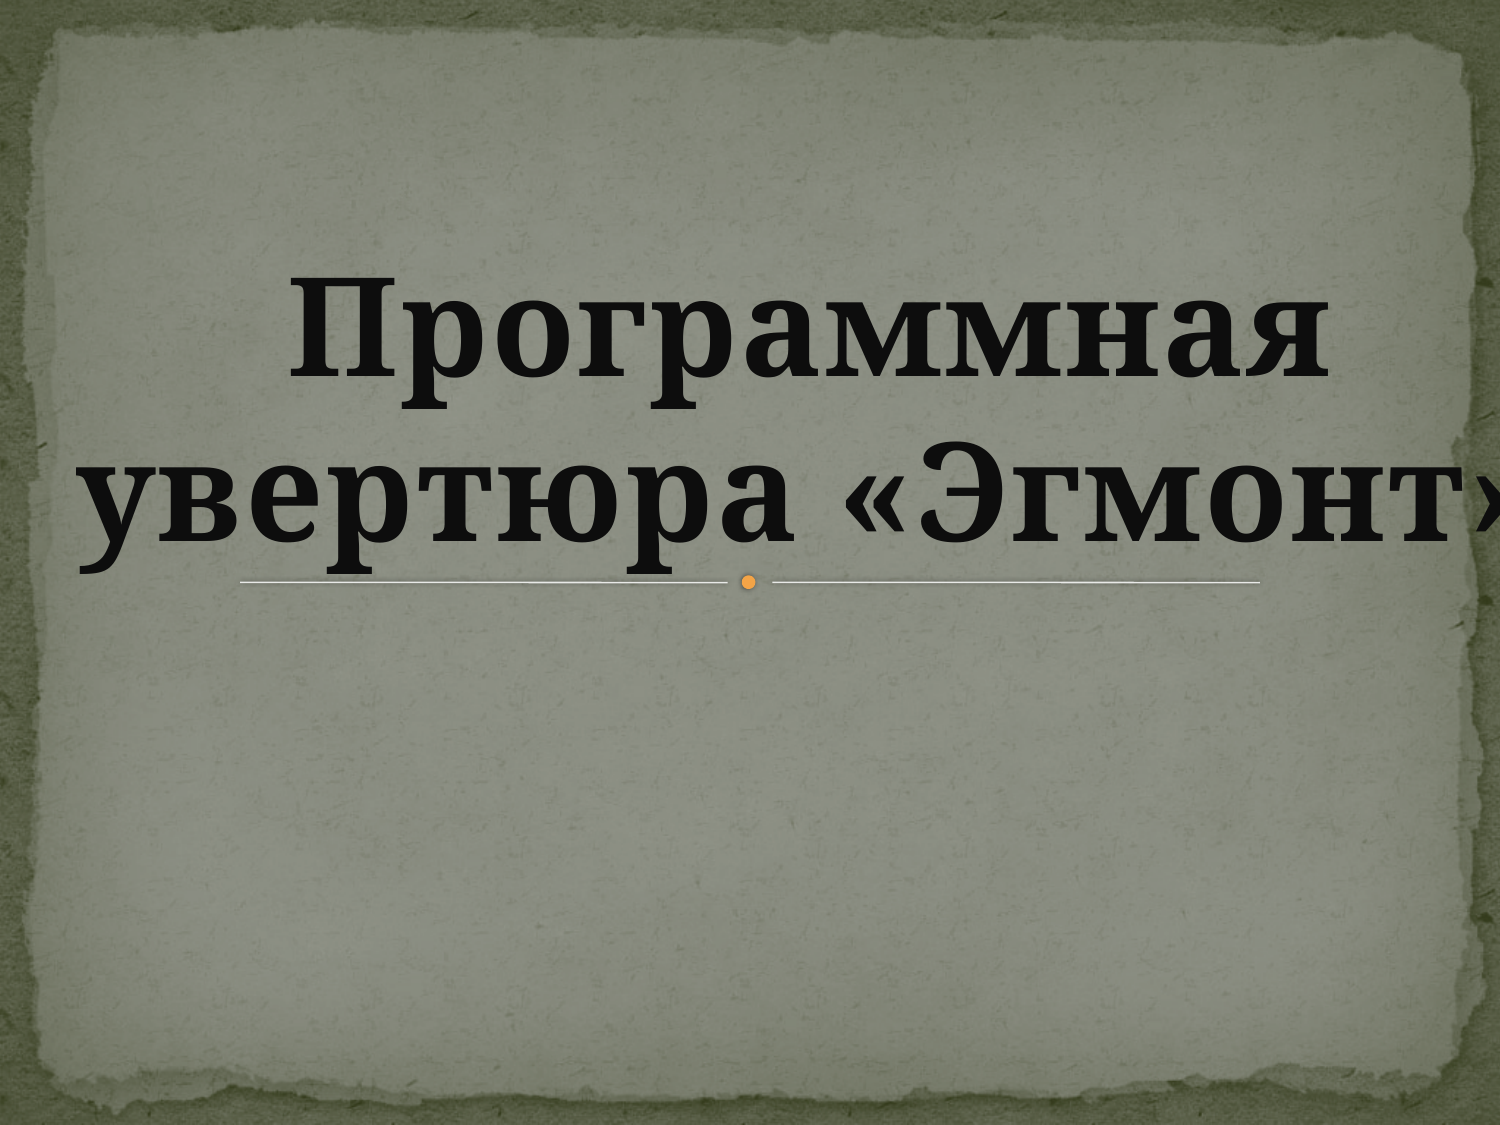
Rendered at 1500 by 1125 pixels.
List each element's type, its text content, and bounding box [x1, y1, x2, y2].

subtitle Программная увертюра «Эгмонт» [29, 231, 1500, 795]
